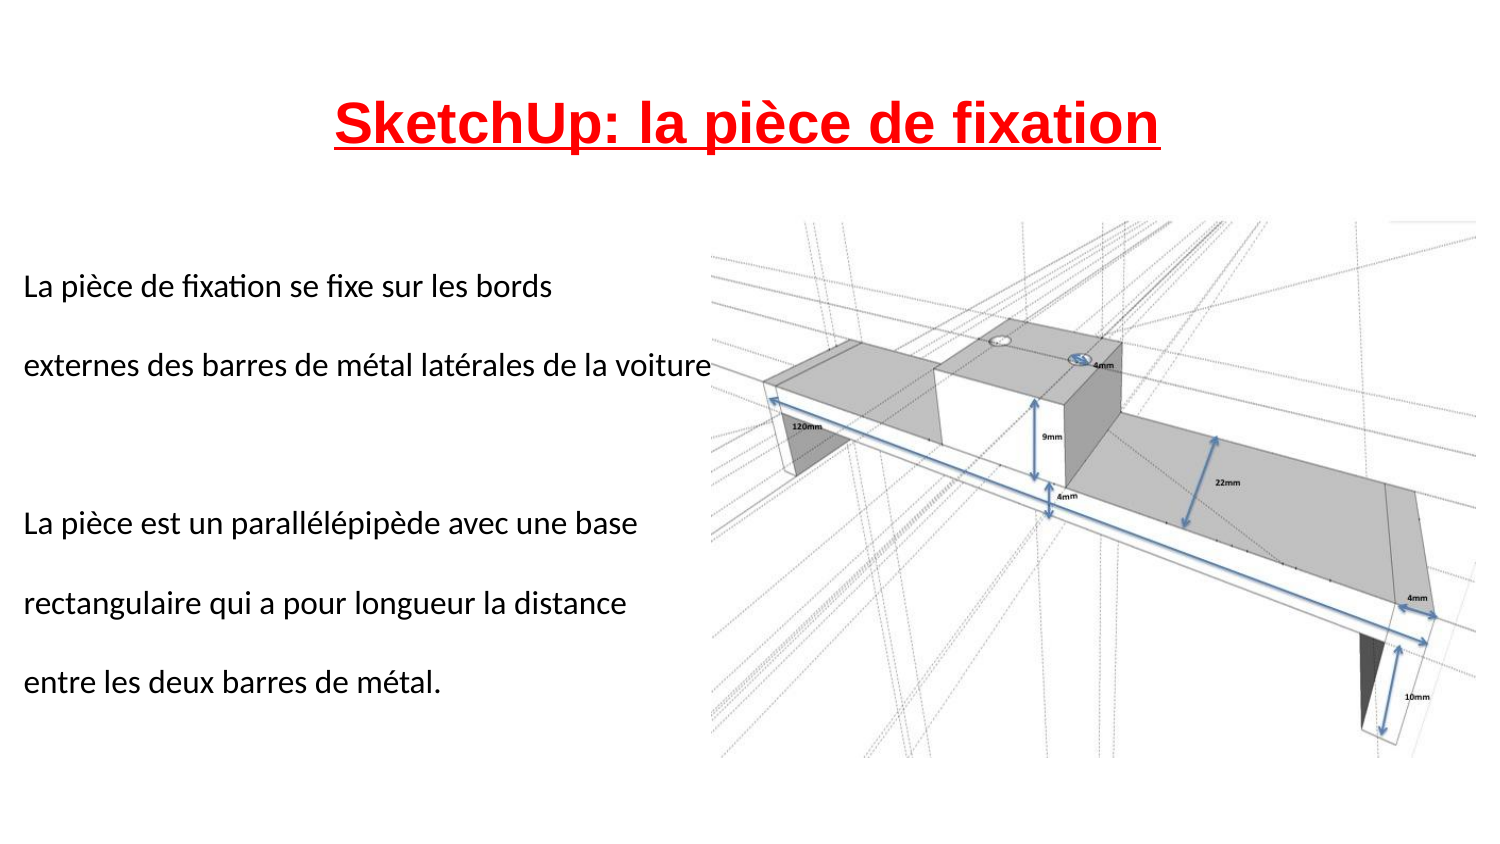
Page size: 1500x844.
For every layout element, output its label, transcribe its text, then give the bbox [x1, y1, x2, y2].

title SketchUp: la pièce de fixation [48, 70, 1447, 165]
picture [711, 207, 1477, 759]
list La pièce de fixation se fixe sur les bords externes des barres de métal latérales de la voiture. La pièce est un parallélépipède avec une base rectangulaire qui a pour longueur la distance entre les deux barres de métal. [8, 178, 1487, 812]
